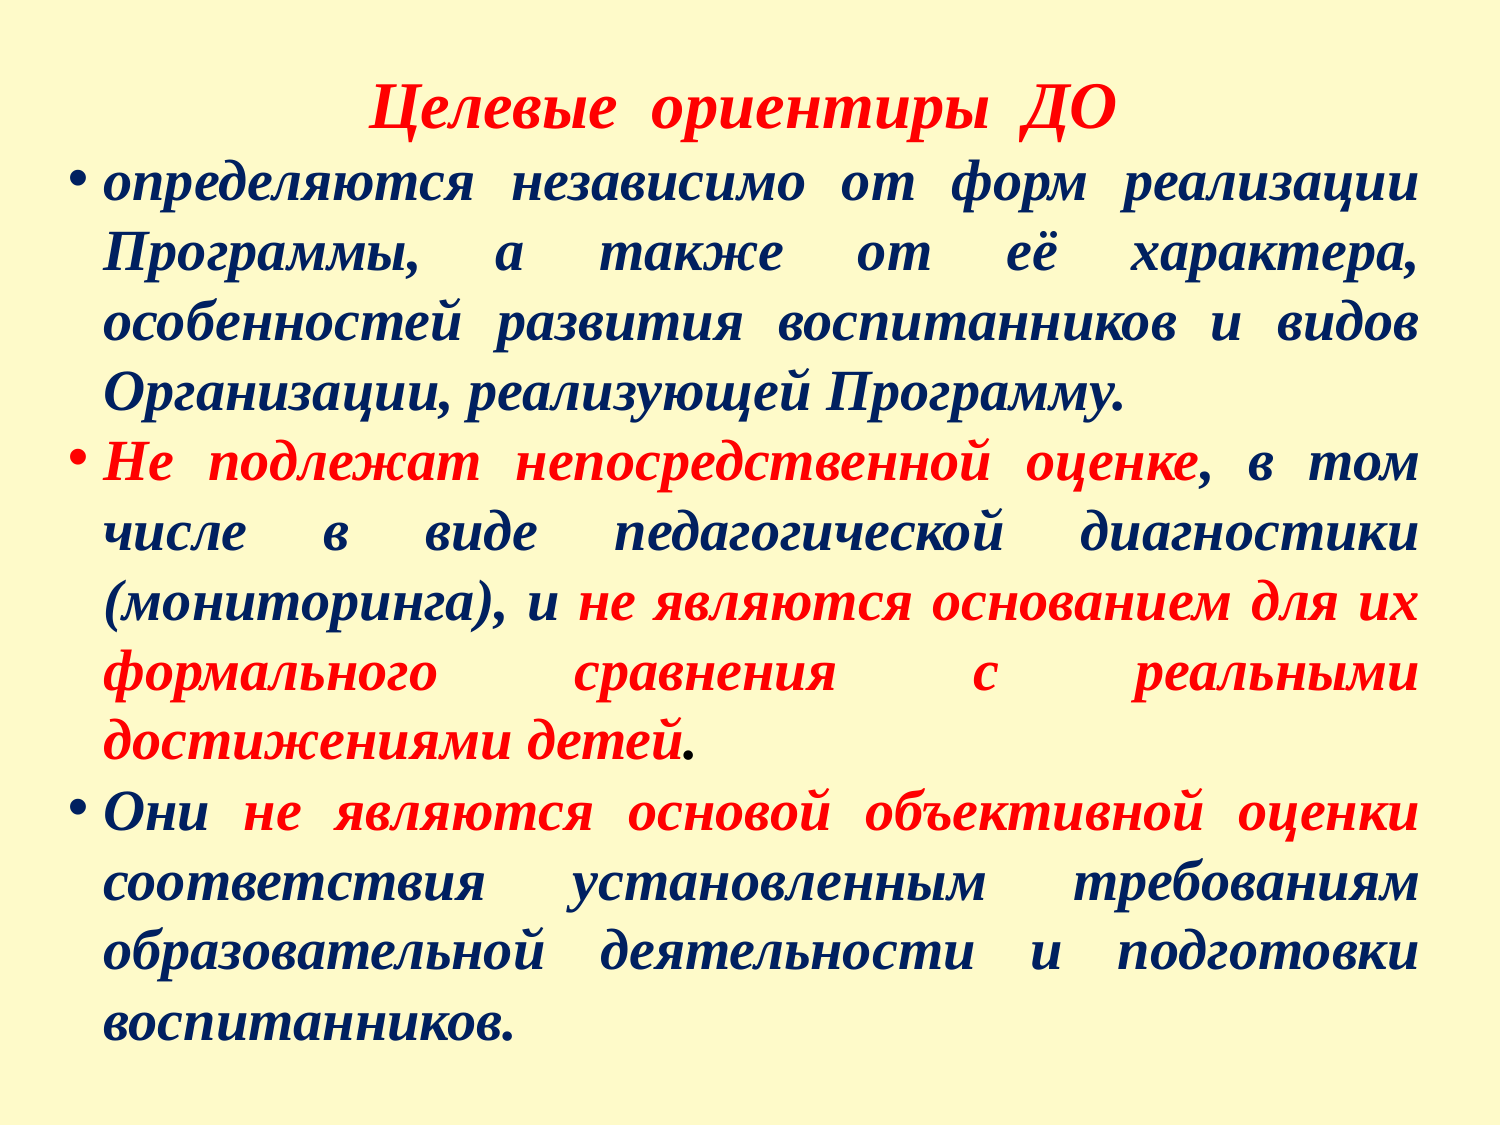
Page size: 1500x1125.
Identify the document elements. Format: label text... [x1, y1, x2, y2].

text_box Целевые ориентиры ДО определяются независимо от форм реализации Программы, а также от её характера, особенностей развития воспитанников и видов Организации, реализующей Программу. Не подлежат непосредственной оценке, в том числе в виде педагогической диагностики (мониторинга), и не являются основанием для их формального сравнения с реальными достижениями детей. Они не являются основой объективной оценки соответствия установленным требованиям образовательной деятельности и подготовки воспитанников. [53, 54, 1436, 1125]
